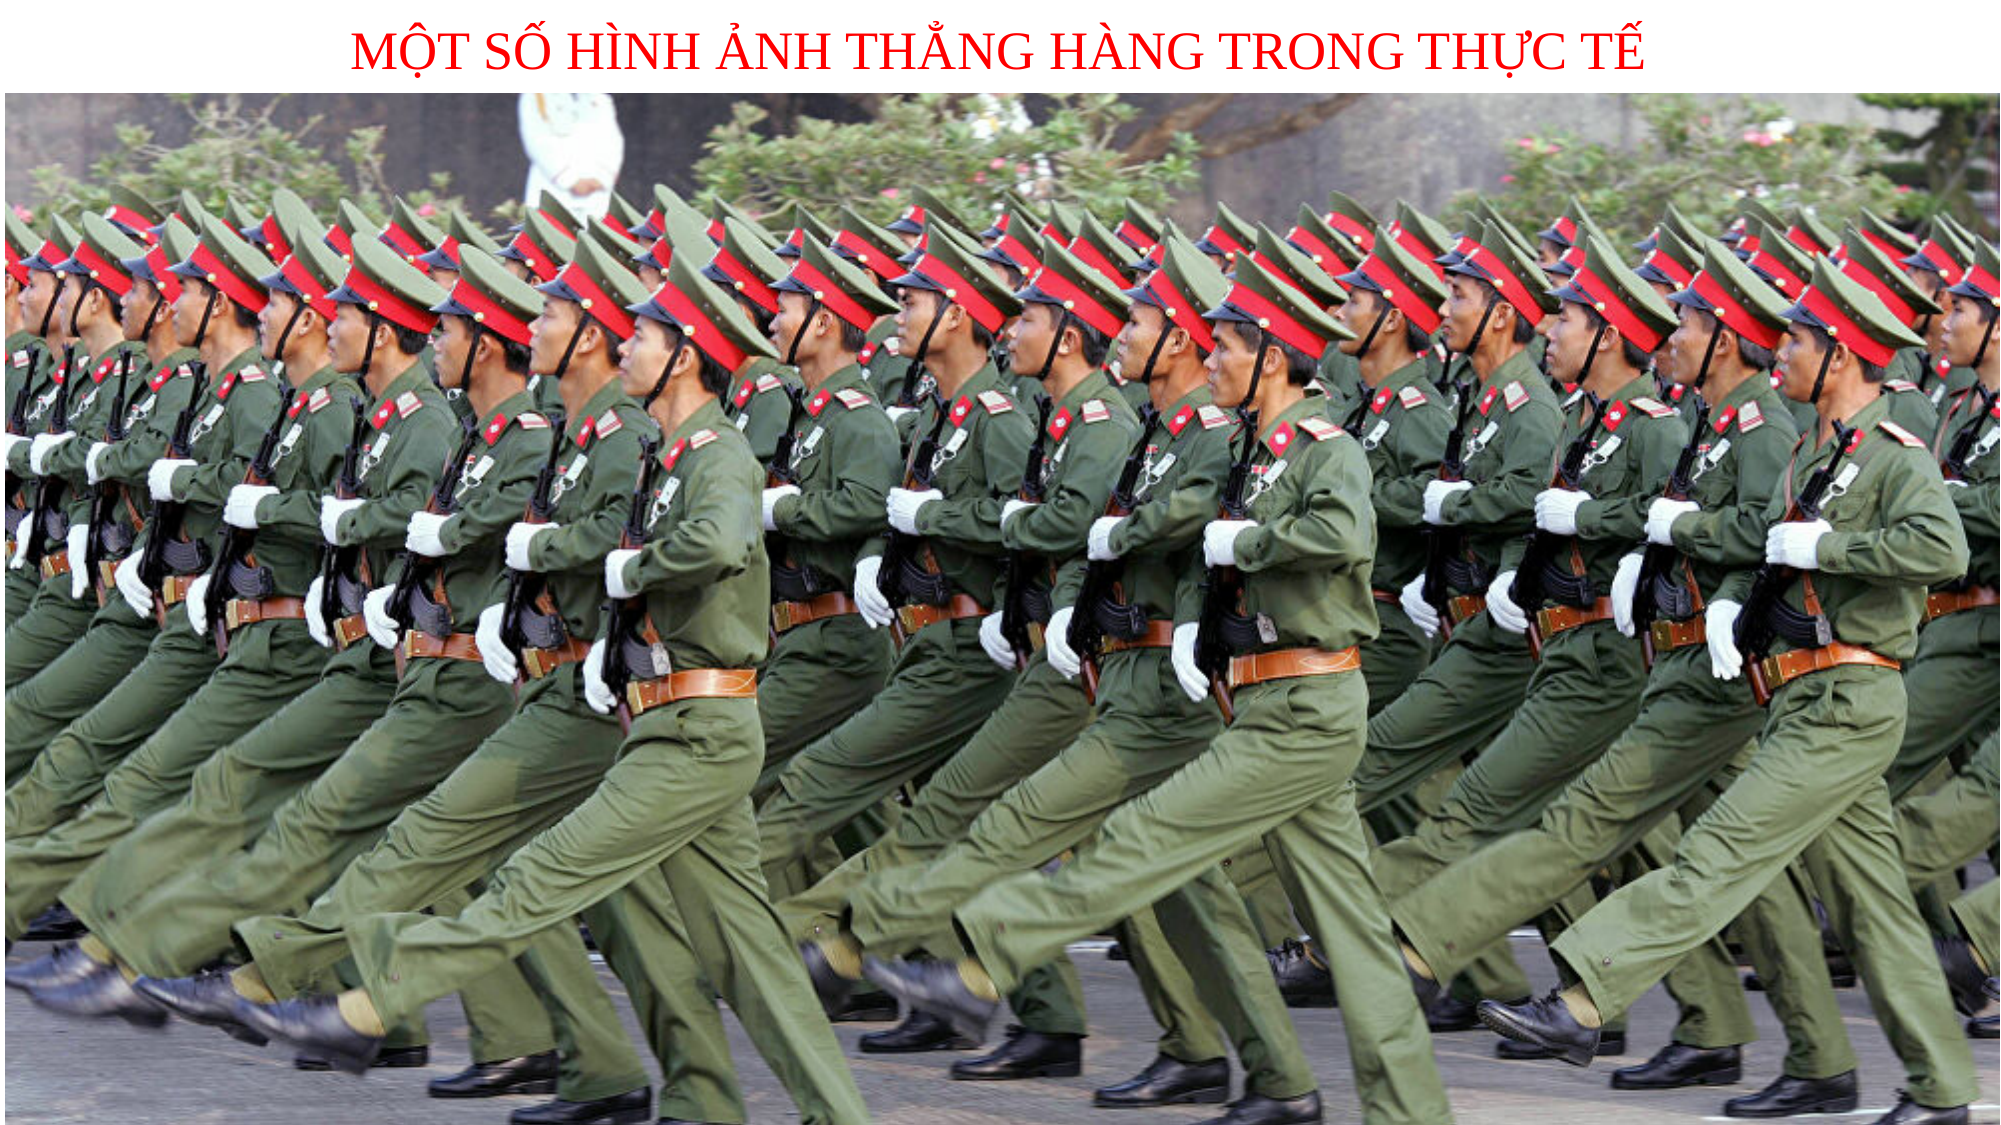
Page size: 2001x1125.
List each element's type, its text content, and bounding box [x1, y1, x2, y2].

text_box MỘT SỐ HÌNH ẢNH THẲNG HÀNG TRONG THỰC TẾ [324, 1, 1675, 93]
picture [5, 93, 2000, 1125]
